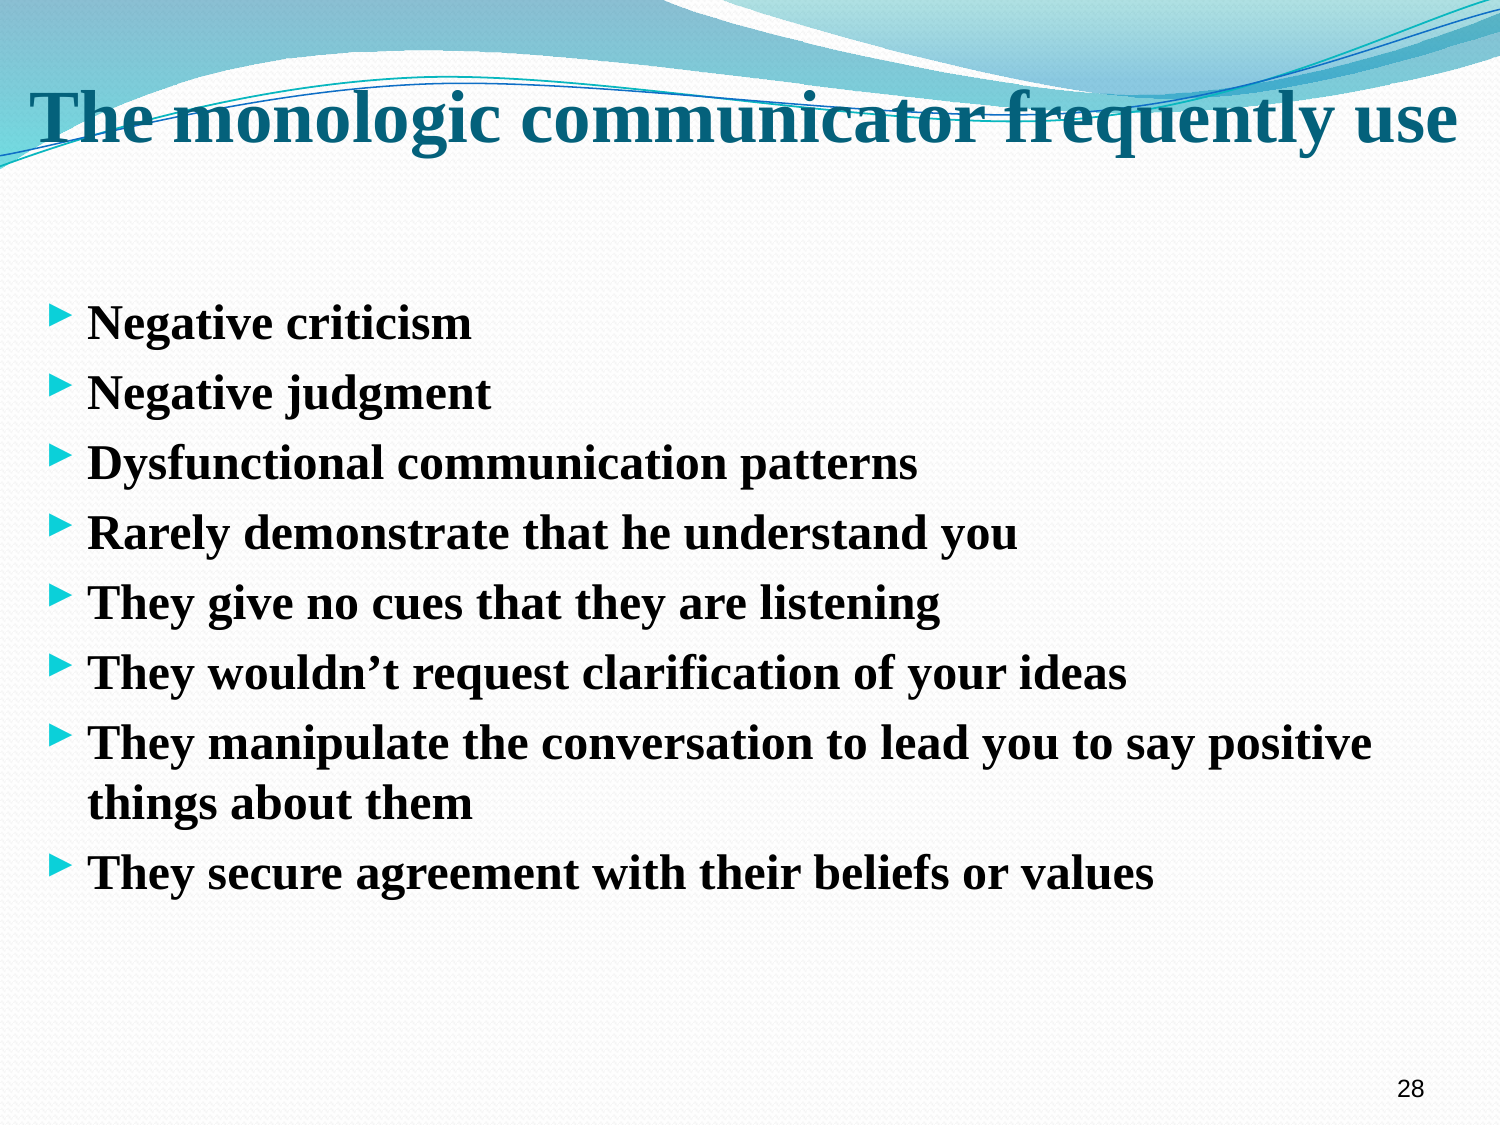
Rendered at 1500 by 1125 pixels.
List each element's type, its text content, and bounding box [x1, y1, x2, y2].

slide_number 28 [1299, 1042, 1425, 1103]
list Negative criticism Negative judgment Dysfunctional communication patterns Rarely demonstrate that he understand you They give no cues that they are listening They wouldn’t request clarification of your ideas They manipulate the conversation to lead you to say positive things about them They secure agreement with their beliefs or values [12, 212, 1500, 1103]
title The monologic communicator frequently use [12, 59, 1500, 163]
